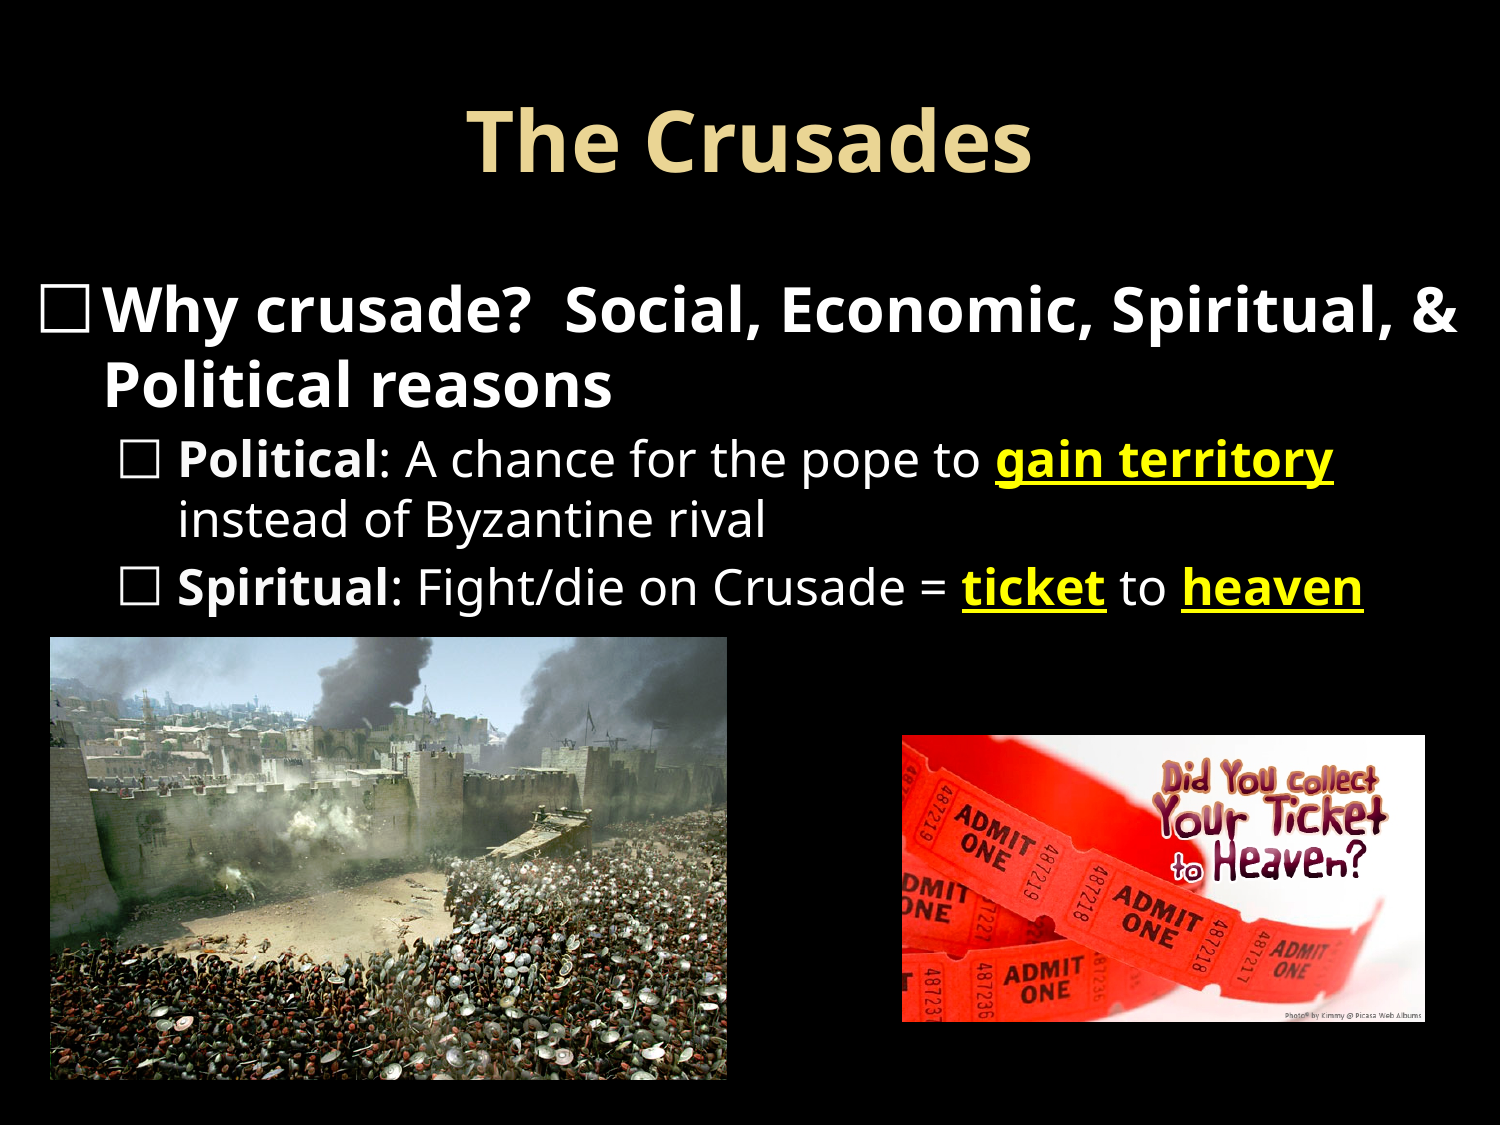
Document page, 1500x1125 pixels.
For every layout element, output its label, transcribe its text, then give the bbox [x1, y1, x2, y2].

picture [49, 637, 728, 1080]
title The Crusades [75, 45, 1425, 233]
picture [901, 735, 1426, 1022]
list Why crusade? Social, Economic, Spiritual, & Political reasons Political: A chance for the pope to gain territory instead of Byzantine rival Spiritual: Fight/die on Crusade = ticket to heaven [0, 262, 1500, 1035]
